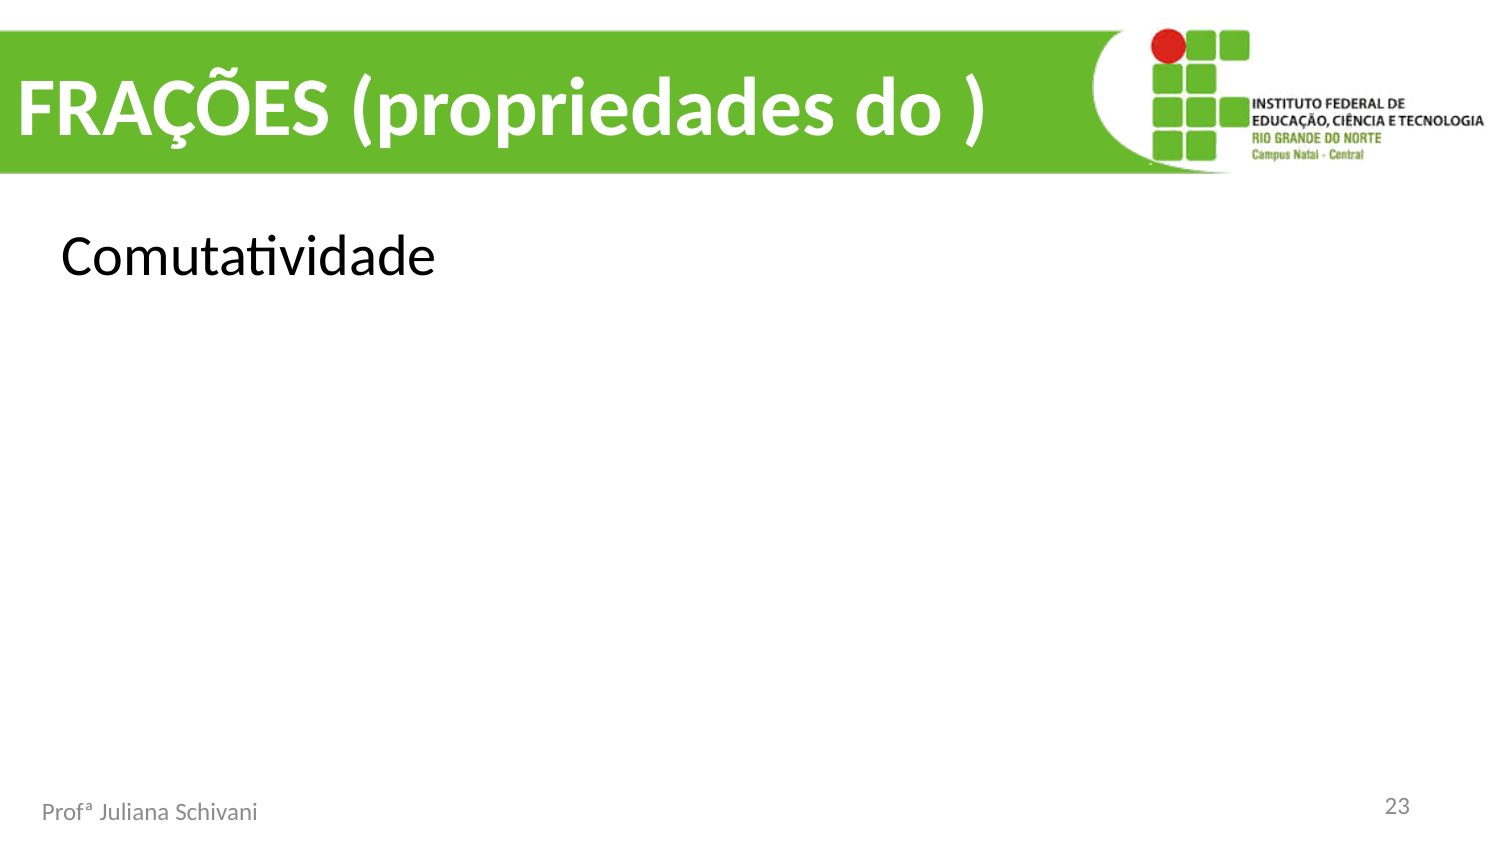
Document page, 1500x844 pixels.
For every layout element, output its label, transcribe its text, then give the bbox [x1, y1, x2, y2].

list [1139, 17, 1497, 174]
picture [0, 0, 1500, 844]
footer Profª Juliana Schivani [26, 788, 502, 833]
slide_number 23 [1074, 782, 1425, 827]
text_box [41, 196, 1436, 789]
